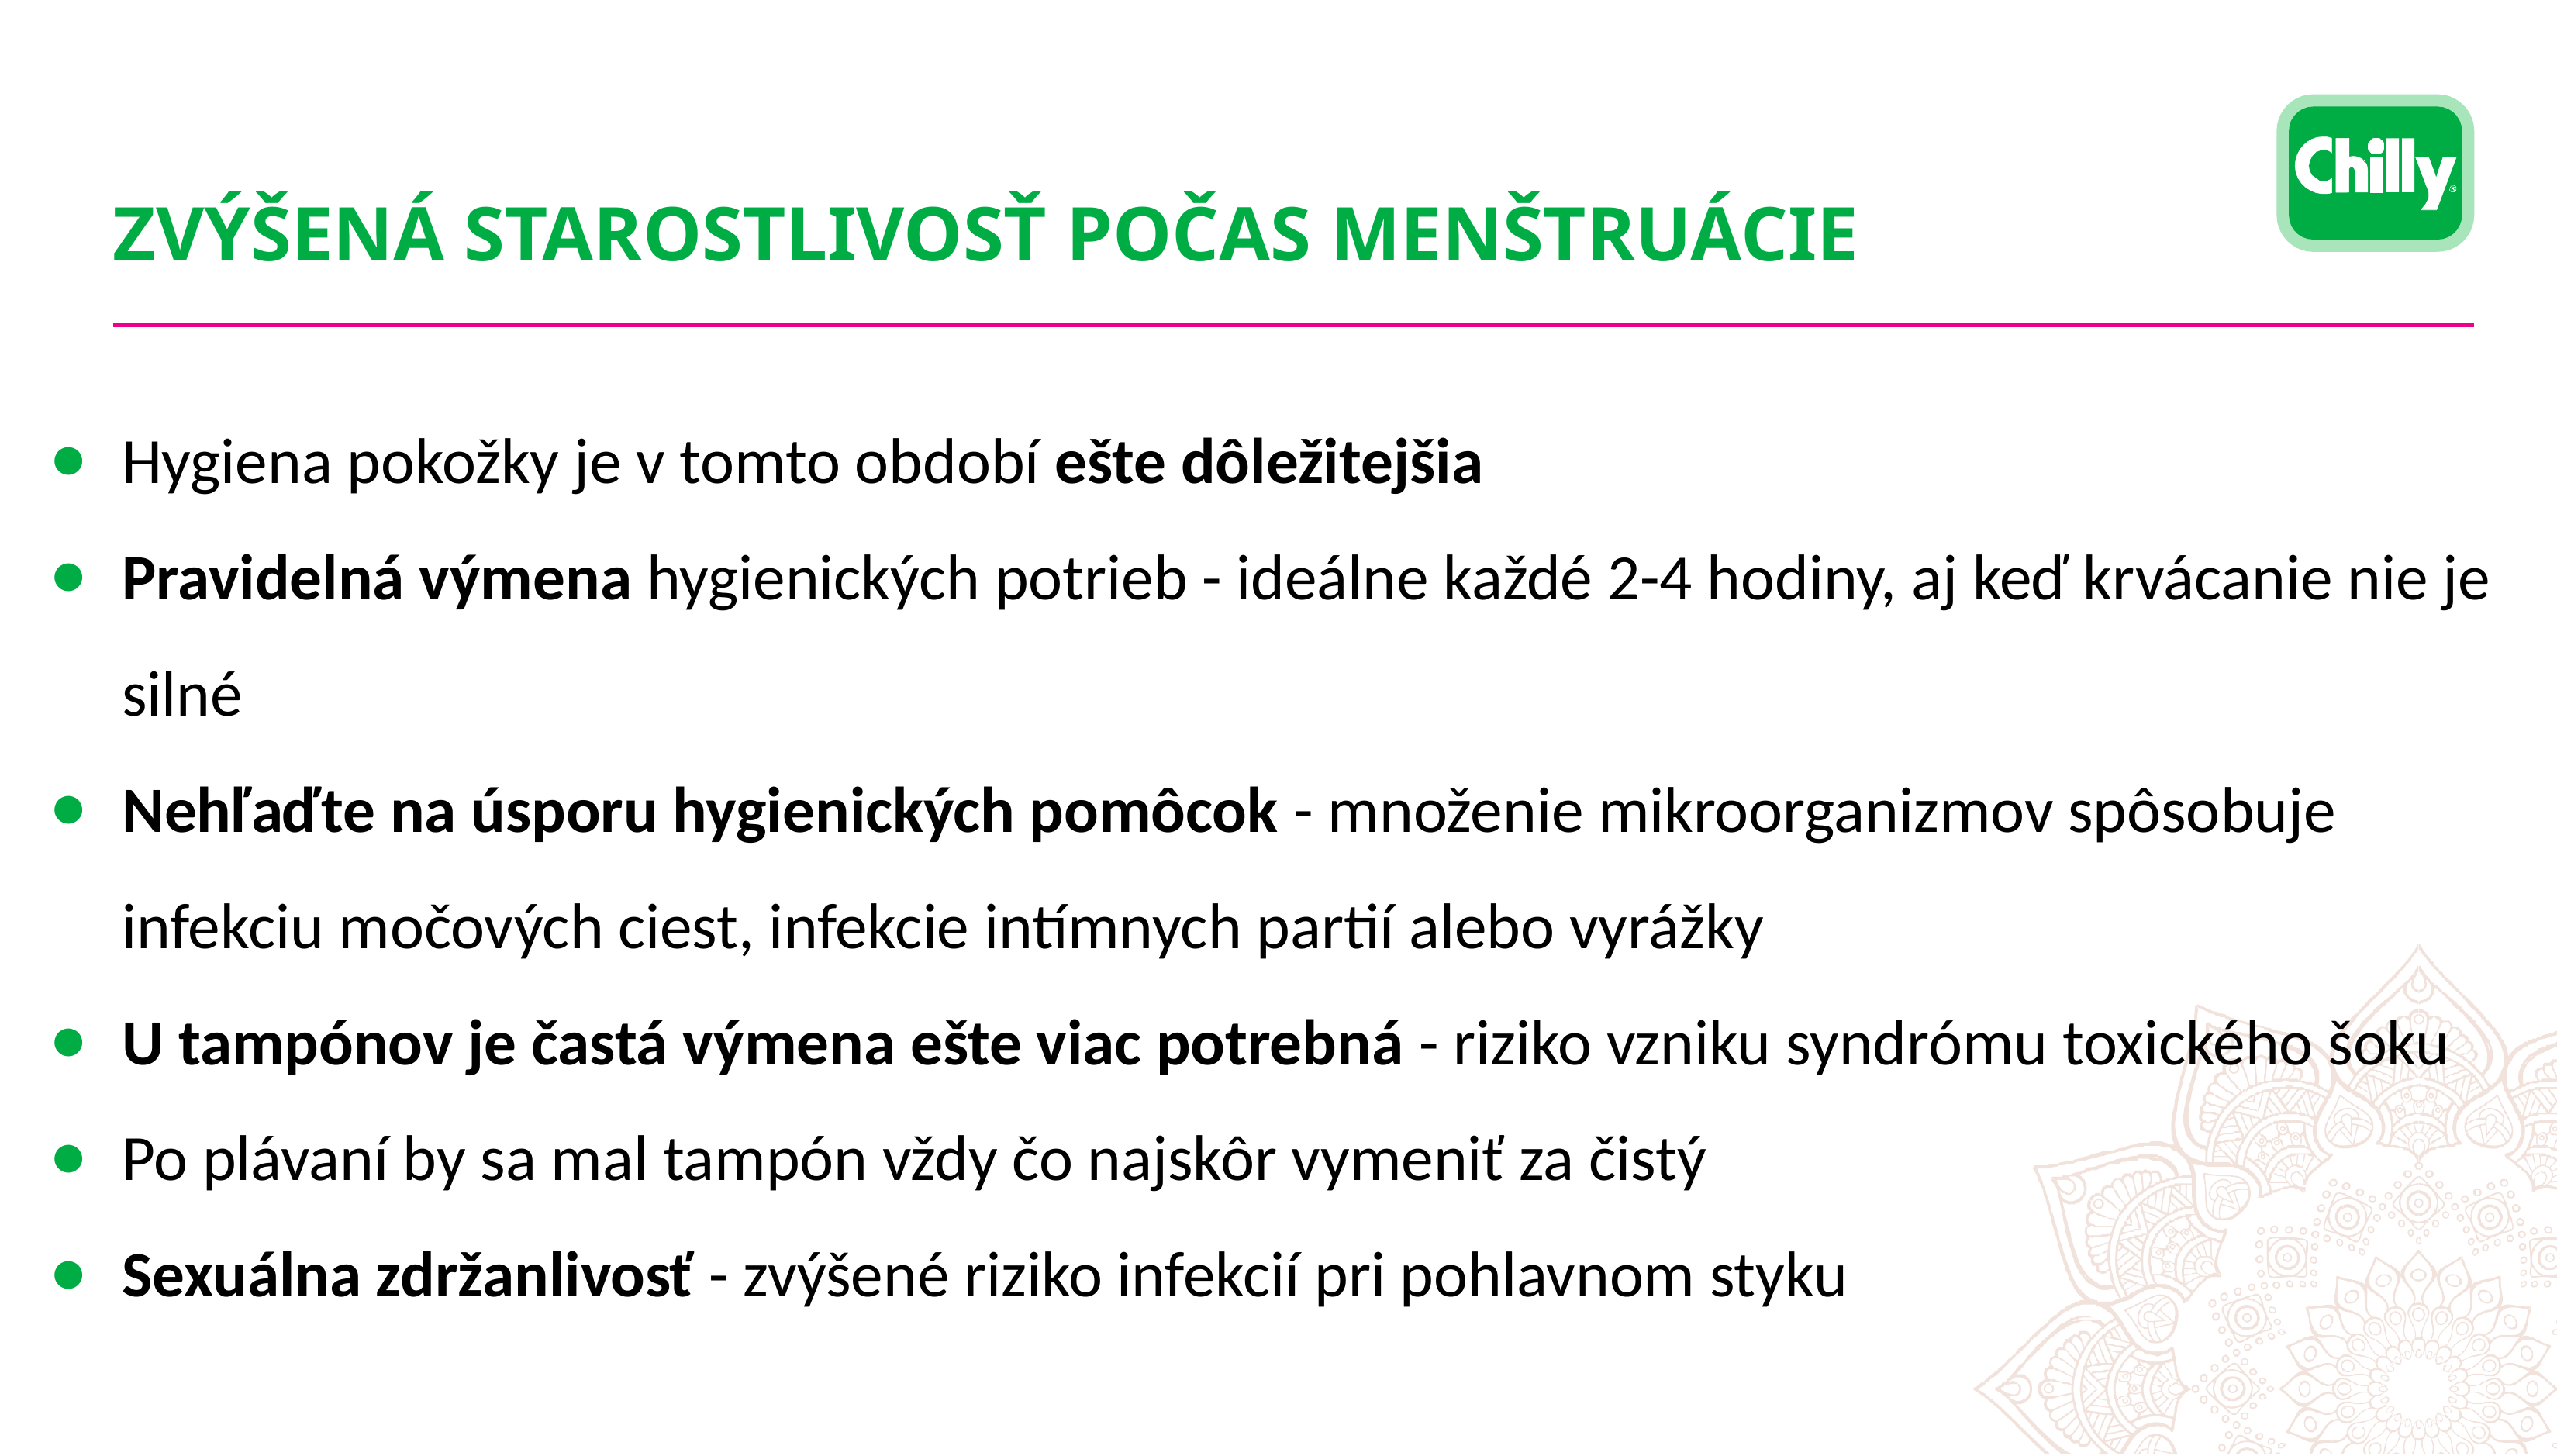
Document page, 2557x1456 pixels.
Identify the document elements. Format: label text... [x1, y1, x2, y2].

title ZVÝŠENÁ STAROSTLIVOSŤ POČAS MENŠTRUÁCIE [111, 185, 2200, 378]
picture [1973, 944, 2557, 1455]
picture [2368, 138, 2384, 154]
text_box Hygiena pokožky je v tomto období ešte dôležitejšia Pravidelná výmena hygienických potrieb - ideálne každé 2-4 hodiny, aj keď krvácanie nie je silné Nehľaďte na úsporu hygienických pomôcok - množenie mikroorganizmov spôsobuje infekciu močových ciest, infekcie intímnych partií alebo vyrážky U tampónov je častá výmena ešte viac potrebná - riziko vzniku syndrómu toxického šoku Po plávaní by sa mal tampón vždy čo najskôr vymeniť za čistý Sexuálna zdržanlivosť - zvýšené riziko infekcií pri pohlavnom styku [47, 378, 2529, 1310]
